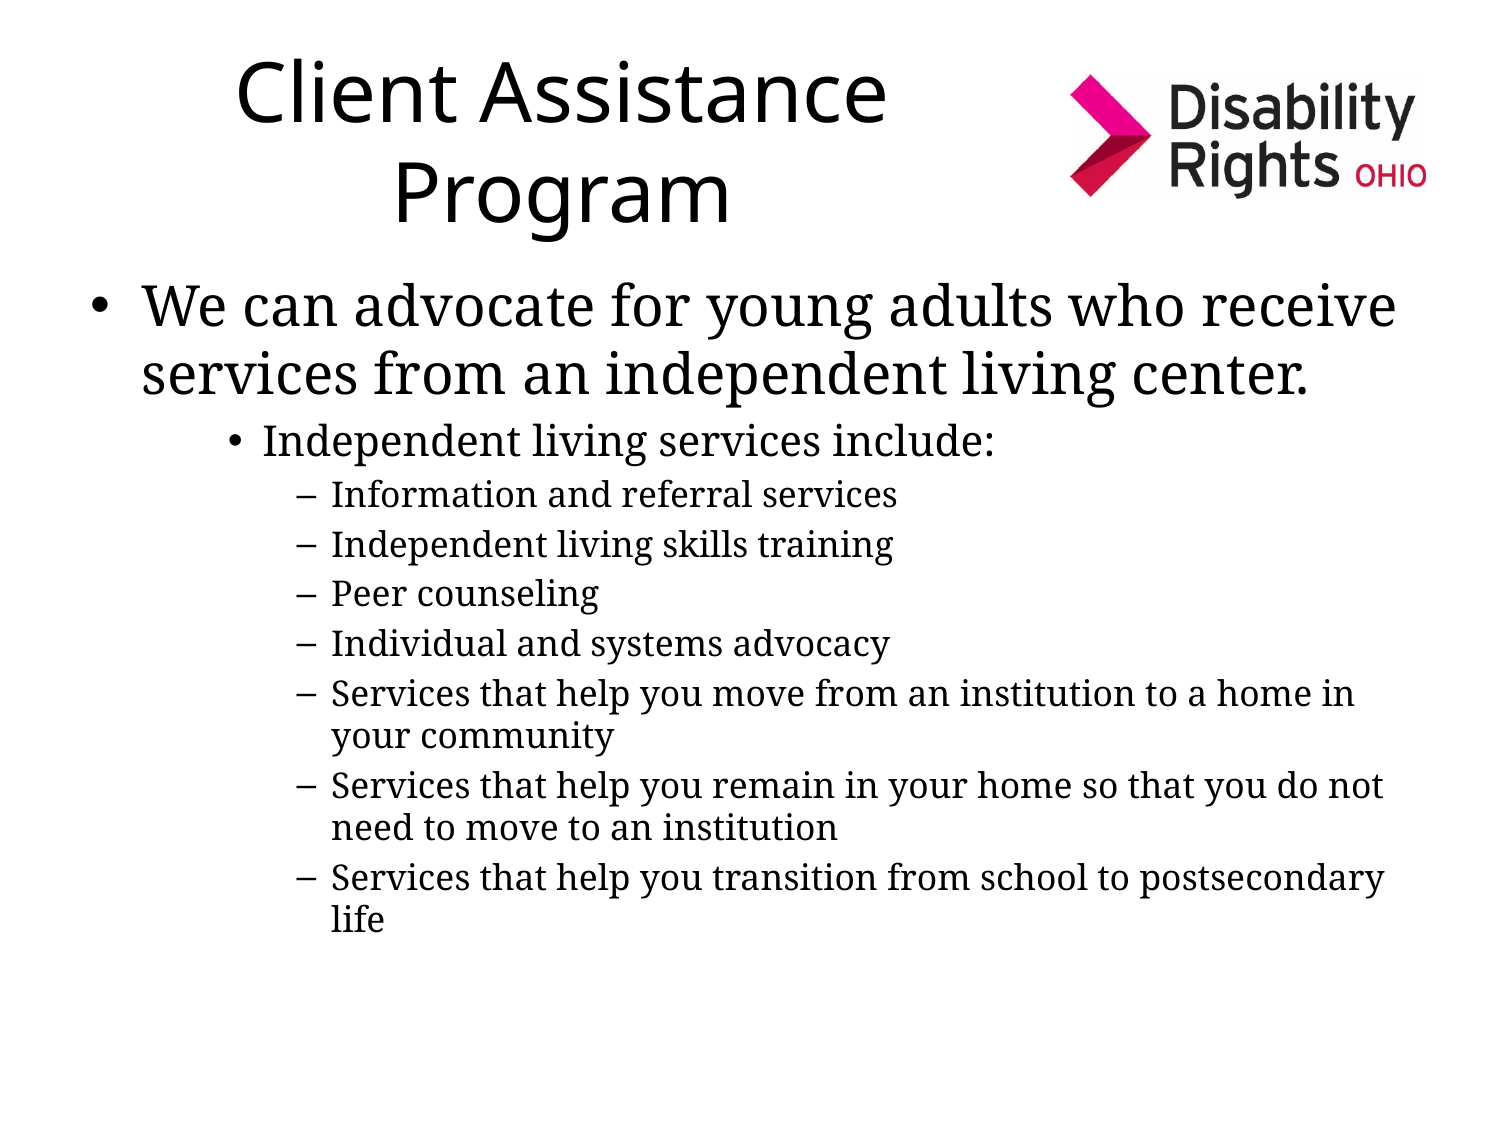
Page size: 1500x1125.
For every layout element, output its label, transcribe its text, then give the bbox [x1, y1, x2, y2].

list We can advocate for young adults who receive services from an independent living center. Independent living services include: Information and referral services Independent living skills training Peer counseling Individual and systems advocacy Services that help you move from an institution to a home in your community Services that help you remain in your home so that you do not need to move to an institution Services that help you transition from school to postsecondary life [75, 262, 1425, 1005]
picture [1070, 74, 1426, 200]
title Client Assistance Program [75, 45, 1050, 233]
